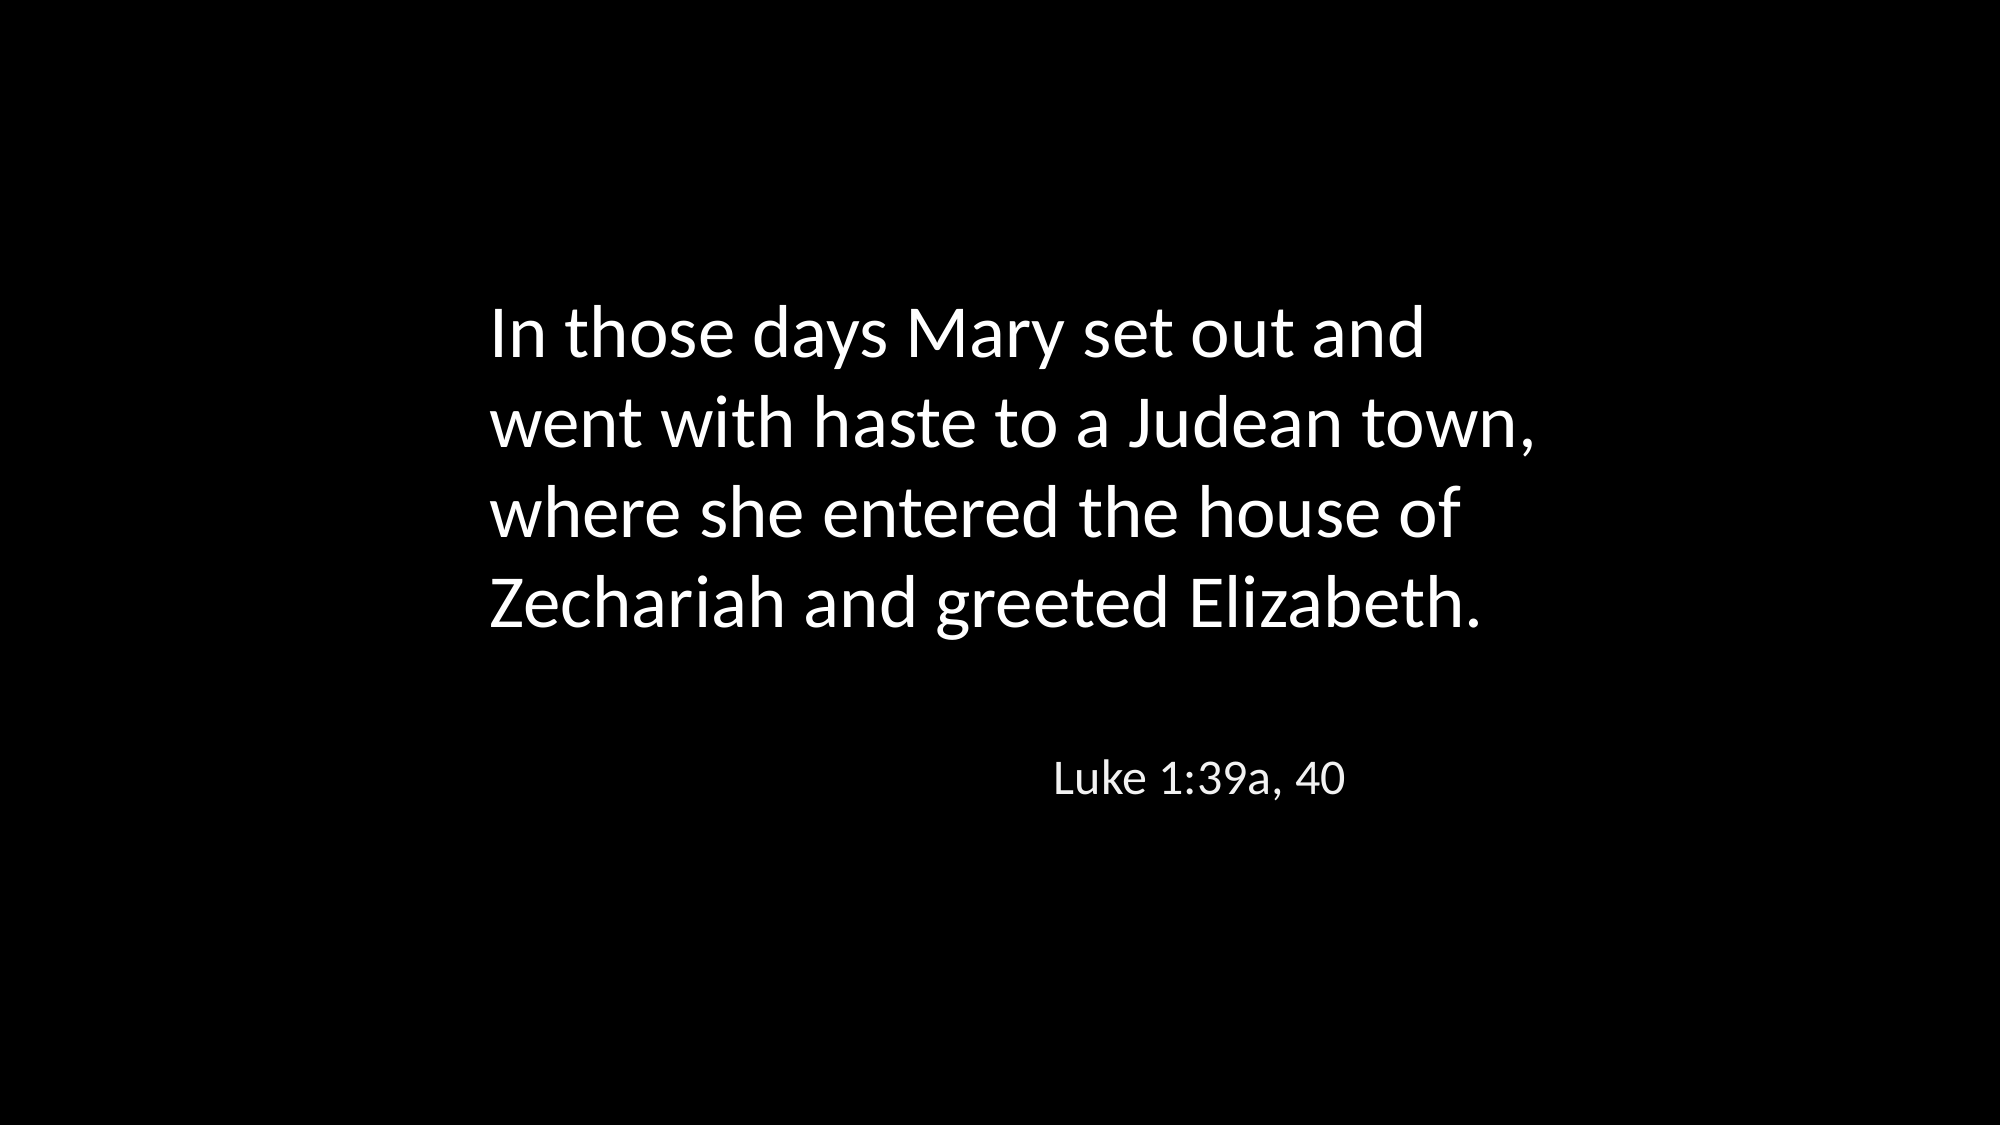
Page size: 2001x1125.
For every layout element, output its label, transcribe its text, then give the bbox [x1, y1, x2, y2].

text_box Luke 1:39a, 40 [924, 737, 1475, 813]
text_box In those days Mary set out and went with haste to a Judean town, where she entered the house of Zechariah and greeted Elizabeth. [474, 274, 1600, 650]
